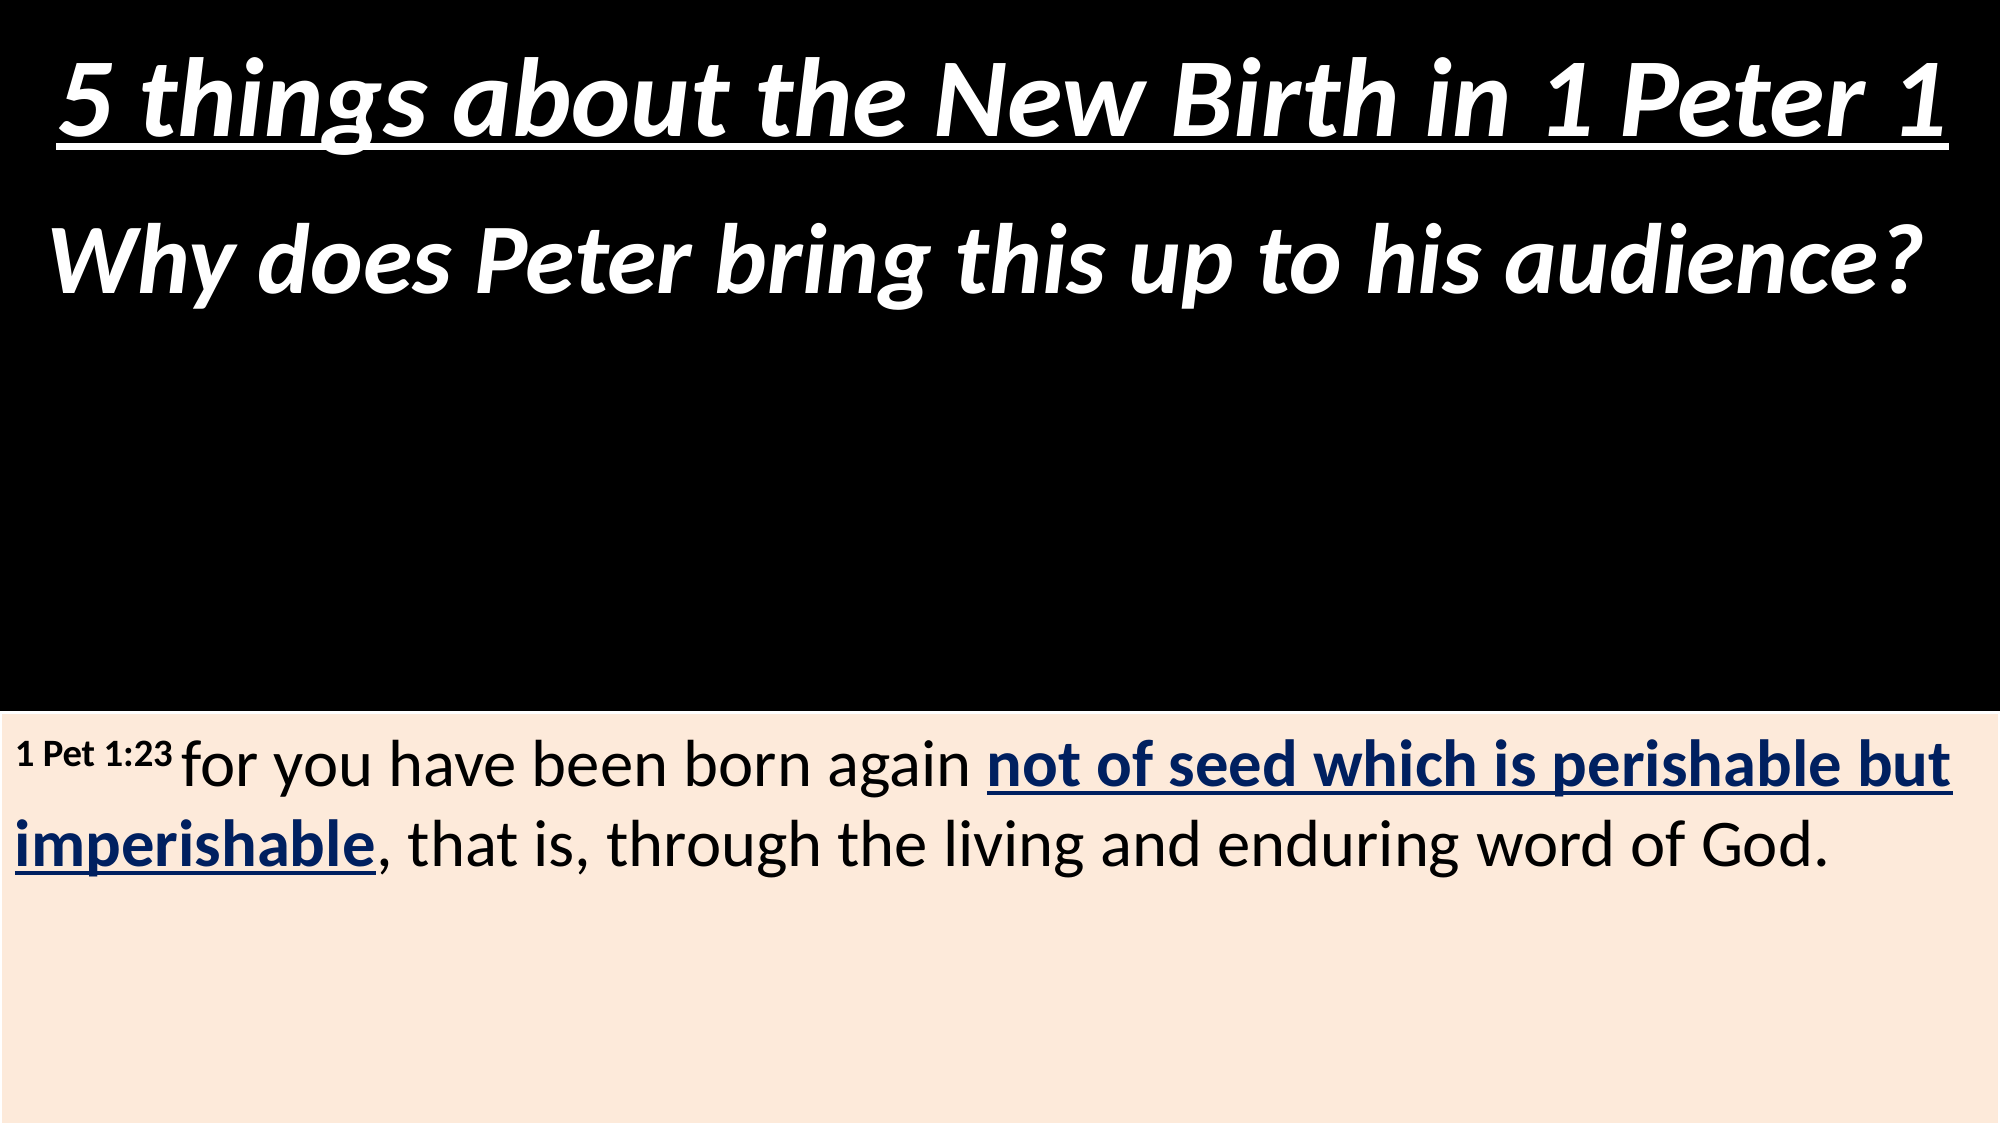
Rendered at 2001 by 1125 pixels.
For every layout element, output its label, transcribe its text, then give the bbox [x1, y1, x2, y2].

text_box Why does Peter bring this up to his audience? [0, 171, 1998, 337]
text_box 1 Pet 1:23 for you have been born again not of seed which is perishable but imperishable, that is, through the living and enduring word of God. [0, 710, 2000, 1125]
text_box 5 things about the New Birth in 1 Peter 1 [2, 7, 2000, 175]
